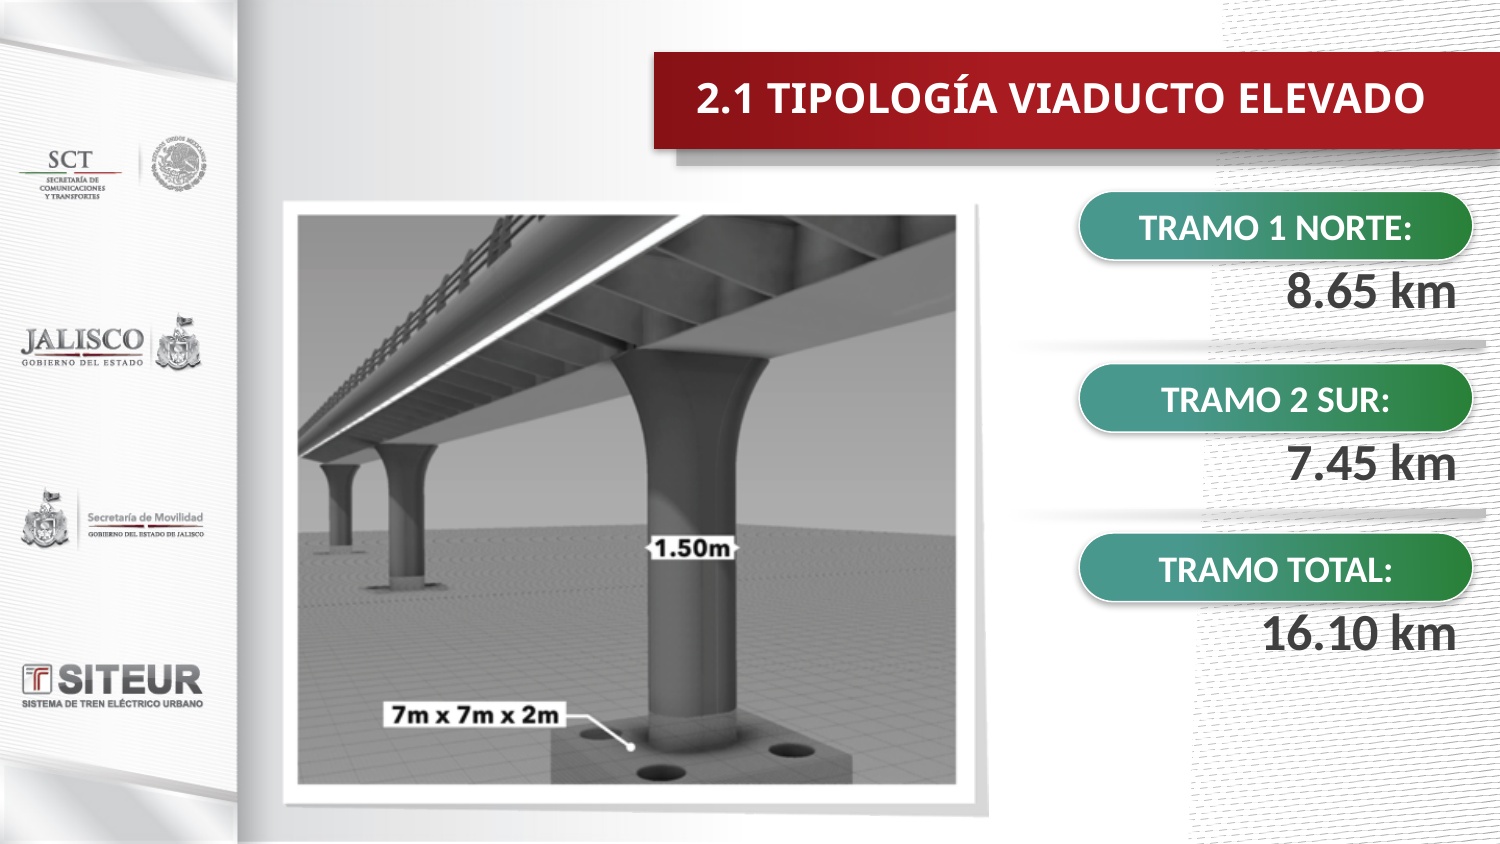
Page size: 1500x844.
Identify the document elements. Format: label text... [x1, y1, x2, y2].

text_box 16.10 km [1158, 597, 1473, 669]
text_box 7.45 km [1158, 428, 1473, 500]
text_box 8.65 km [1158, 256, 1473, 328]
text_box [1005, 340, 1486, 349]
text_box [1005, 509, 1486, 518]
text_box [653, 51, 1500, 167]
text_box TRAMO 2 SUR: [1078, 362, 1474, 433]
text_box TRAMO TOTAL: [1078, 532, 1474, 603]
picture [0, 0, 1500, 844]
text_box TRAMO 1 NORTE: [1078, 190, 1474, 261]
